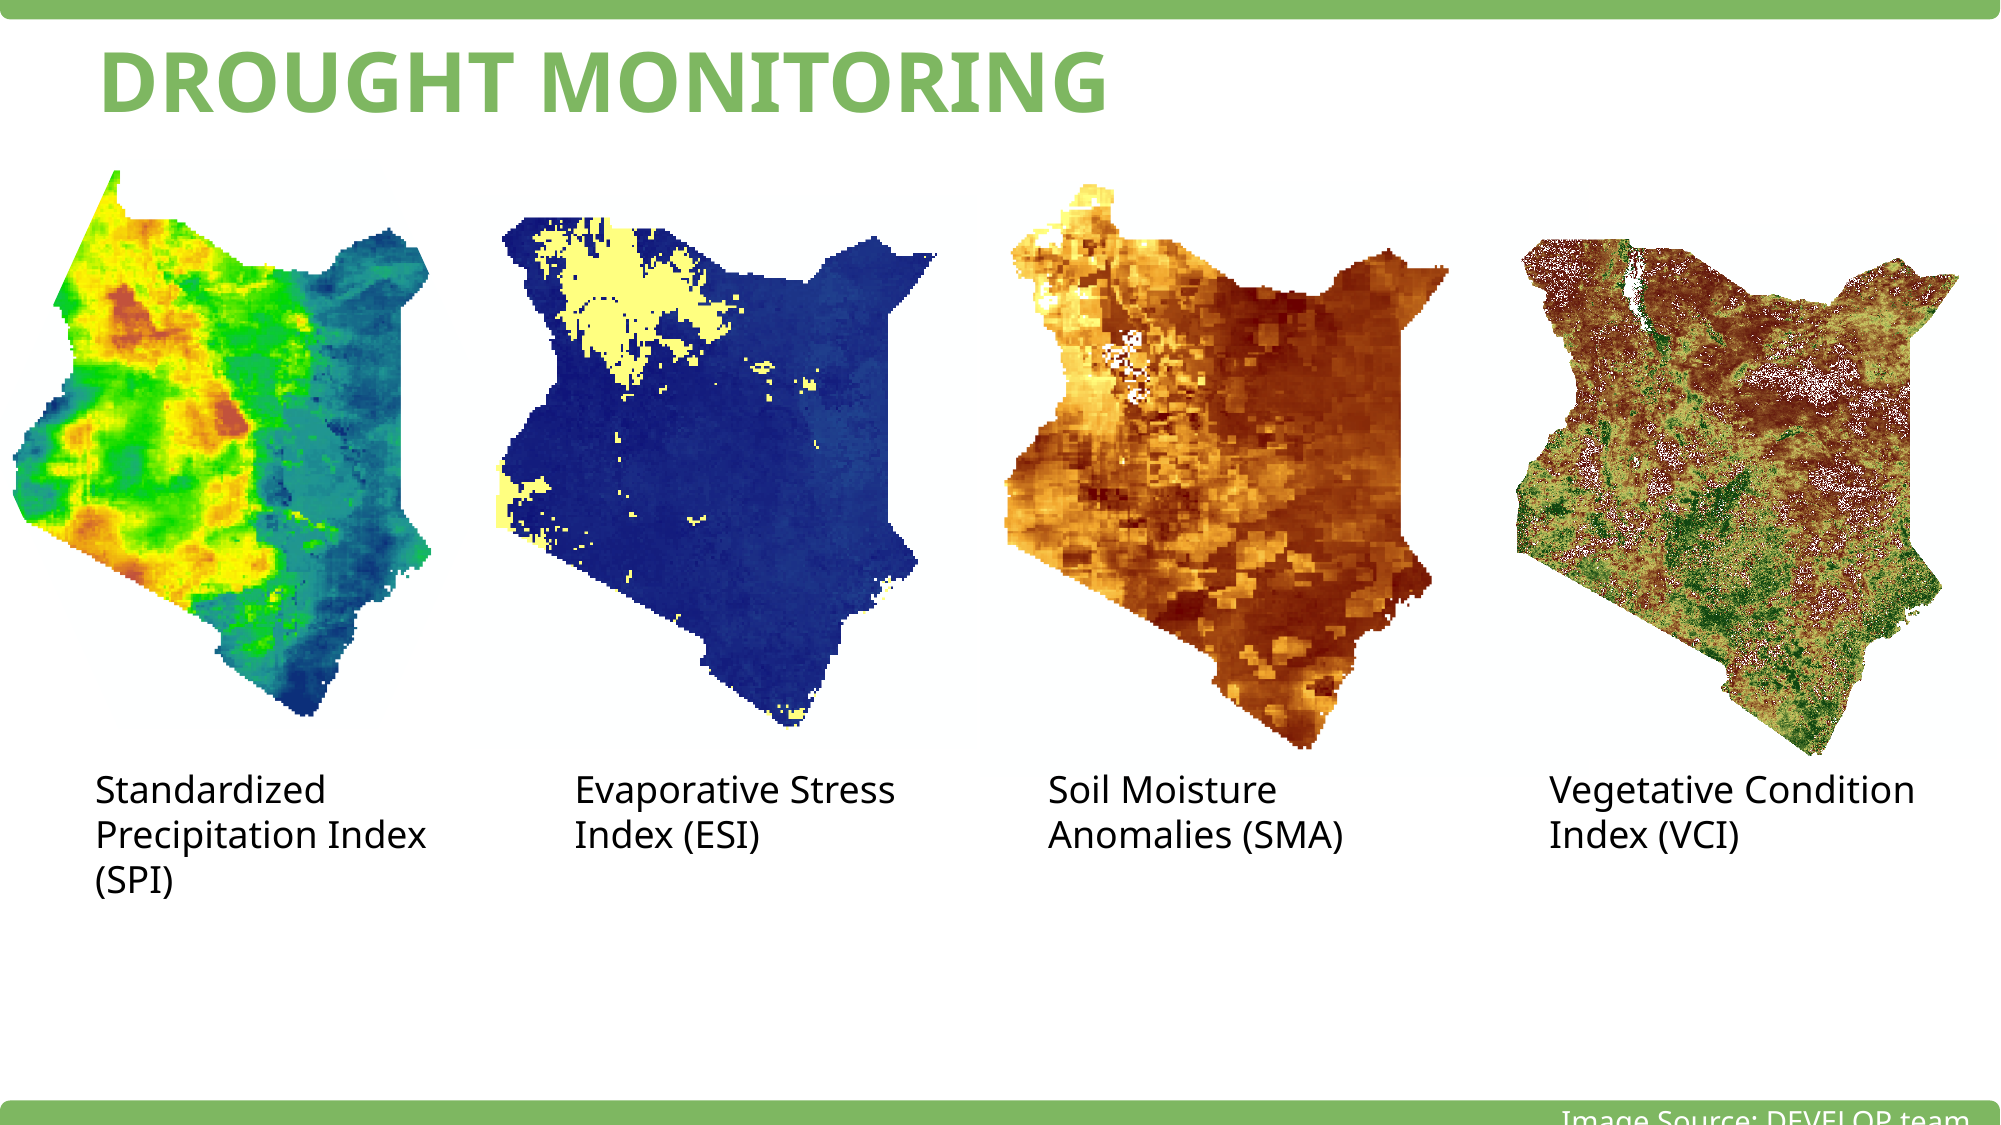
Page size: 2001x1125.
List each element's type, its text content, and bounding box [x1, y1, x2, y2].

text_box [470, 195, 980, 865]
text_box DROUGHT MONITORING [83, 44, 1677, 113]
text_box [980, 181, 1589, 865]
text_box Image Source: DEVELOP team [1546, 1095, 2000, 1125]
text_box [1463, 224, 1997, 865]
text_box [0, 159, 529, 910]
